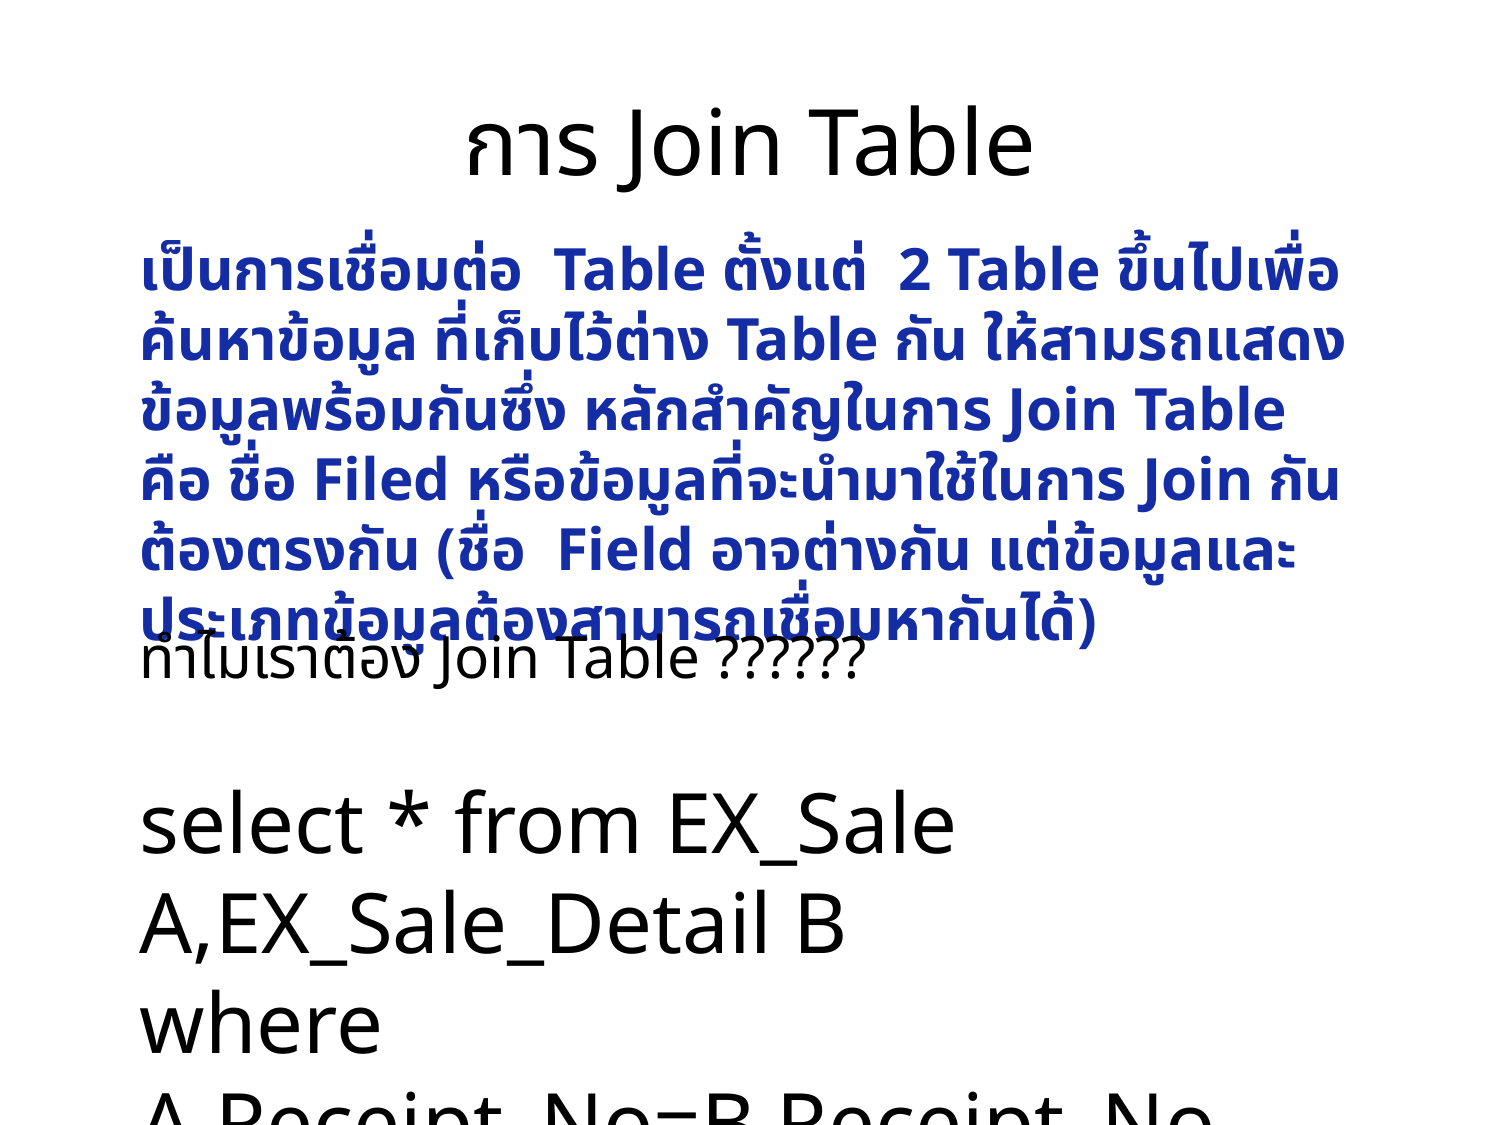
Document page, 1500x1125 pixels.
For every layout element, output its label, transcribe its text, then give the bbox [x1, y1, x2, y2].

text_box เป็นการเชื่อมต่อ Table ตั้งแต่ 2 Table ขึ้นไปเพื่อค้นหาข้อมูล ที่เก็บไว้ต่าง Table กัน ให้สามรถแสดงข้อมูลพร้อมกันซึ่ง หลักสำคัญในการ Join Table คือ ชื่อ Filed หรือข้อมูลที่จะนำมาใช้ในการ Join กันต้องตรงกัน (ชื่อ Field อาจต่างกัน แต่ข้อมูลและประเภทข้อมูลต้องสามารถเชื่อมหากันได้) [125, 224, 1375, 730]
text_box ทำไมเราต้อง Join Table ?????? [124, 612, 1325, 698]
text_box select * from EX_Sale A,EX_Sale_Detail B where A.Receipt_No=B.Receipt_No [125, 762, 1350, 1125]
title การ Join Table [75, 45, 1425, 233]
